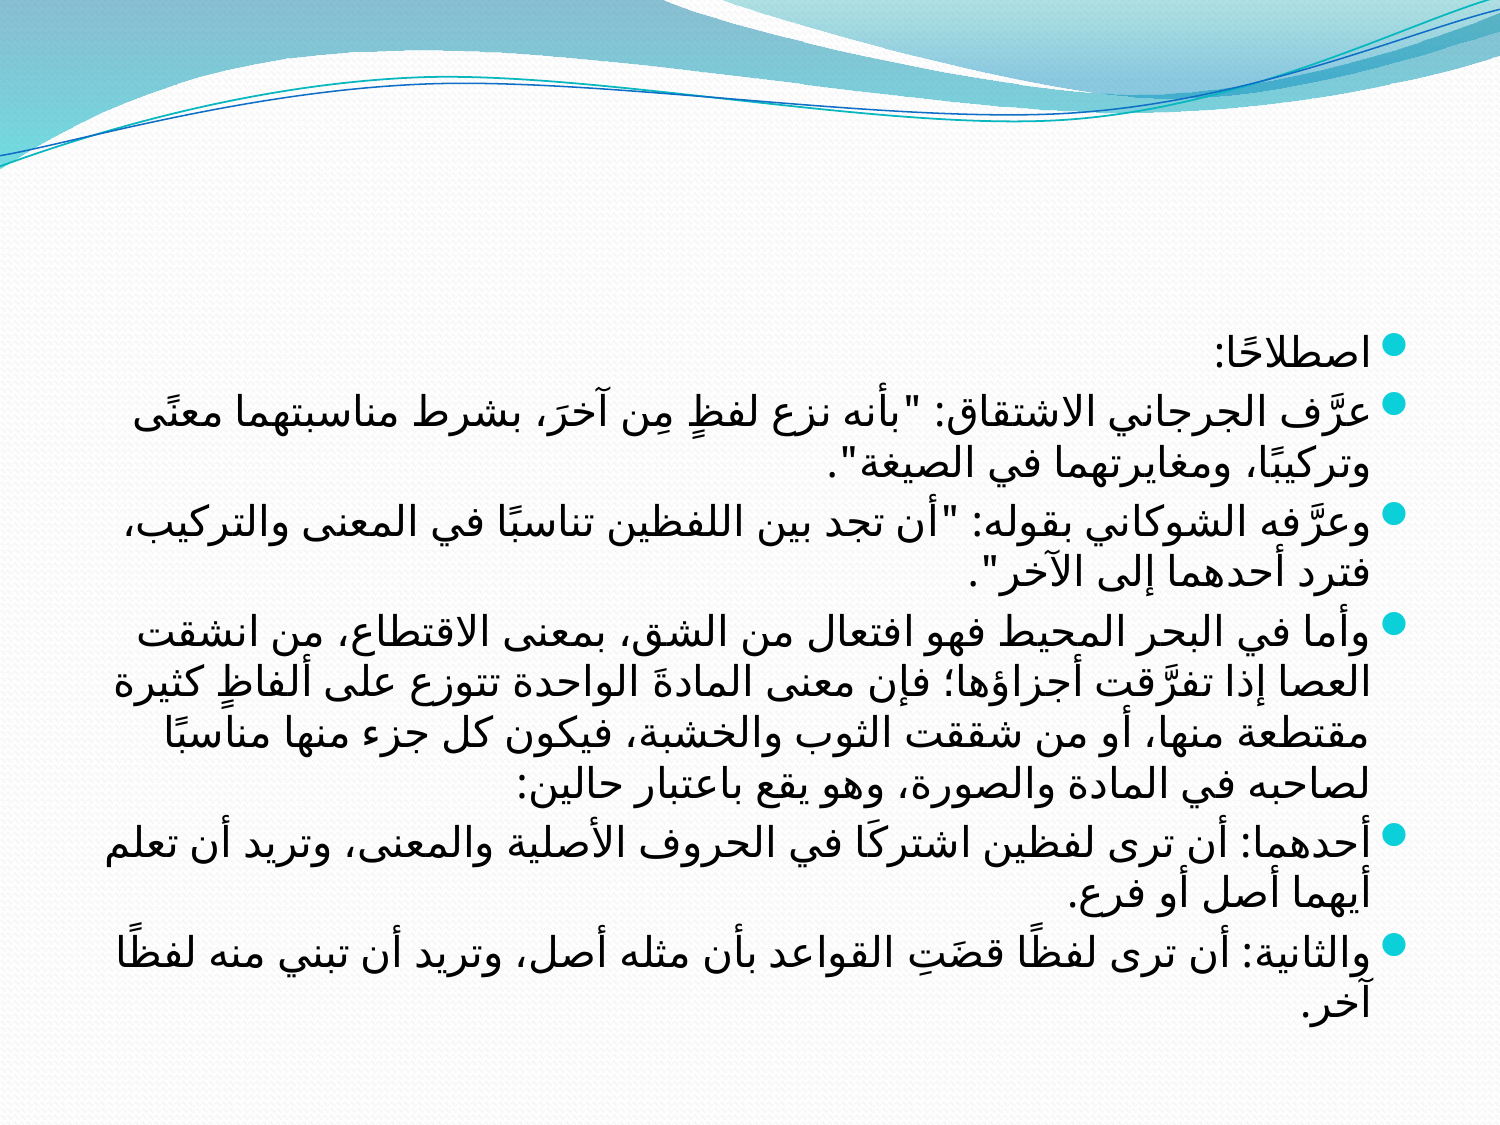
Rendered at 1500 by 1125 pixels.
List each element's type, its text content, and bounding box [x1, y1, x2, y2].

list اصطلاحًا: عرَّف الجرجاني الاشتقاق: "بأنه نزع لفظٍ مِن آخرَ، بشرط مناسبتهما معنًى وتركيبًا، ومغايرتهما في الصيغة". وعرَّفه الشوكاني بقوله: "أن تجد بين اللفظين تناسبًا في المعنى والتركيب، فترد أحدهما إلى الآخر". وأما في البحر المحيط فهو افتعال من الشق، بمعنى الاقتطاع، من انشقت العصا إذا تفرَّقت أجزاؤها؛ فإن معنى المادةَ الواحدة تتوزع على ألفاظٍ كثيرة مقتطعة منها، أو من شققت الثوب والخشبة، فيكون كل جزء منها مناسبًا لصاحبه في المادة والصورة، وهو يقع باعتبار حالين: أحدهما: أن ترى لفظين اشتركَا في الحروف الأصلية والمعنى، وتريد أن تعلم أيهما أصل أو فرع. والثانية: أن ترى لفظًا قضَتِ القواعد بأن مثله أصل، وتريد أن تبني منه لفظًا آخر. [75, 317, 1425, 1038]
